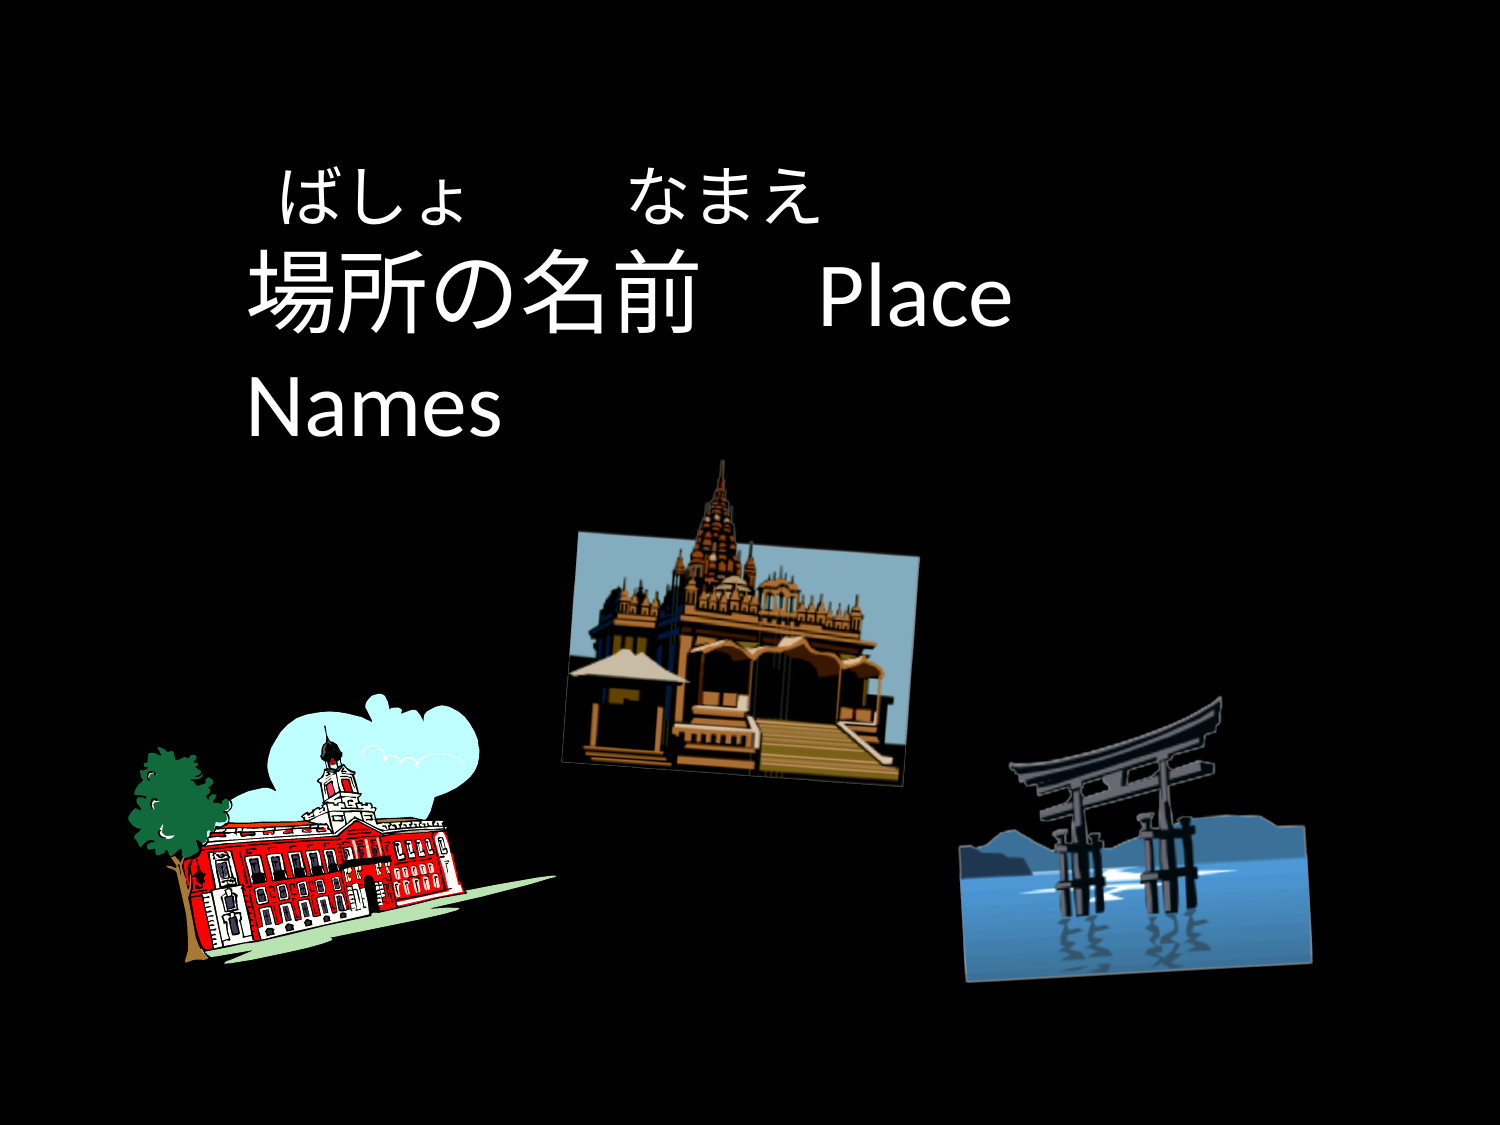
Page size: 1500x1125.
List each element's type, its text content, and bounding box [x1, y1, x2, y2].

title ばしょ なまえ 場所の名前 Place Names [230, 149, 1282, 461]
picture [957, 699, 1306, 973]
picture [132, 704, 541, 940]
picture [572, 461, 916, 775]
